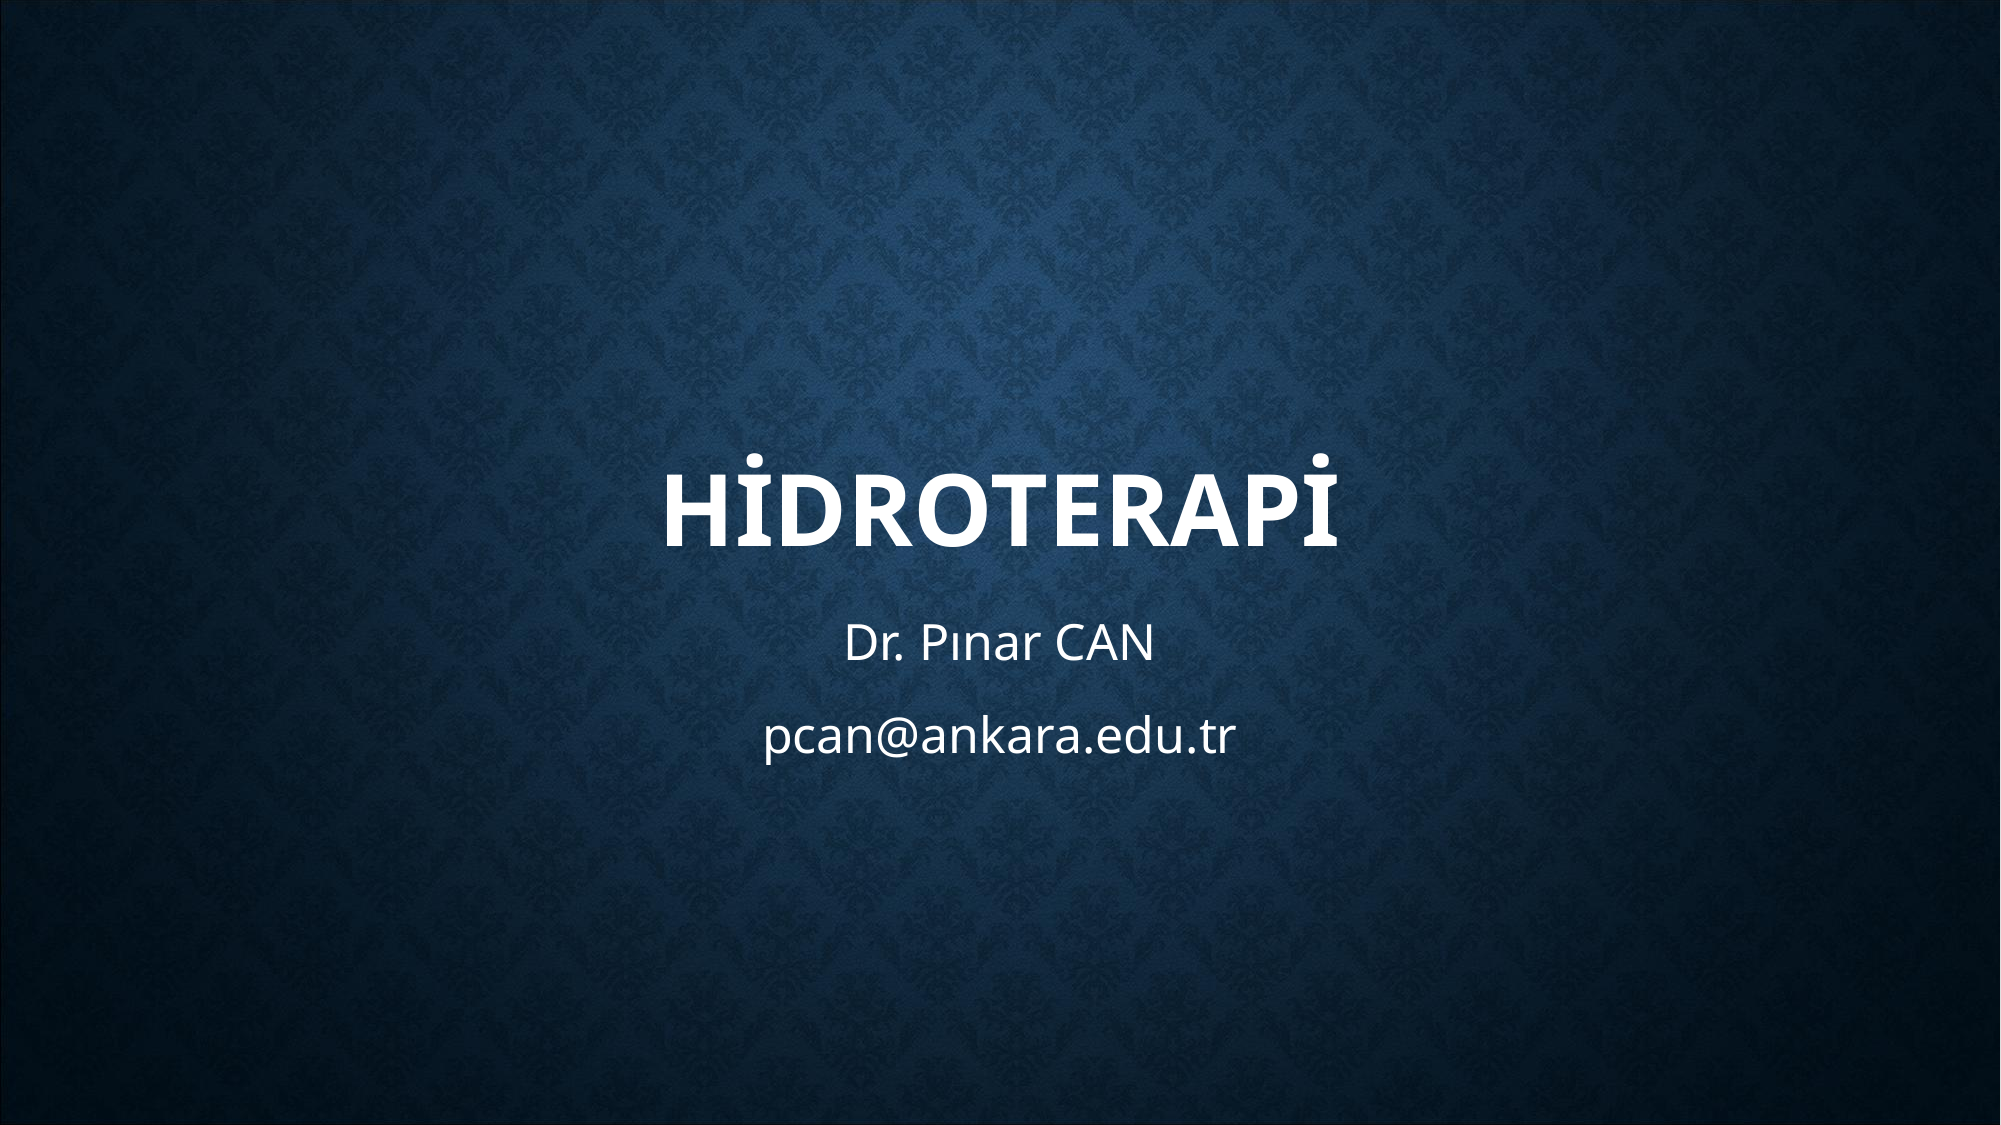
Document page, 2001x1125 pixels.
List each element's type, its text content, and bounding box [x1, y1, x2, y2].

title HİDROTERAPİ [261, 184, 1739, 576]
picture [0, 0, 2001, 1125]
subtitle Dr. Pınar CAN pcan@ankara.edu.tr [261, 590, 1739, 863]
